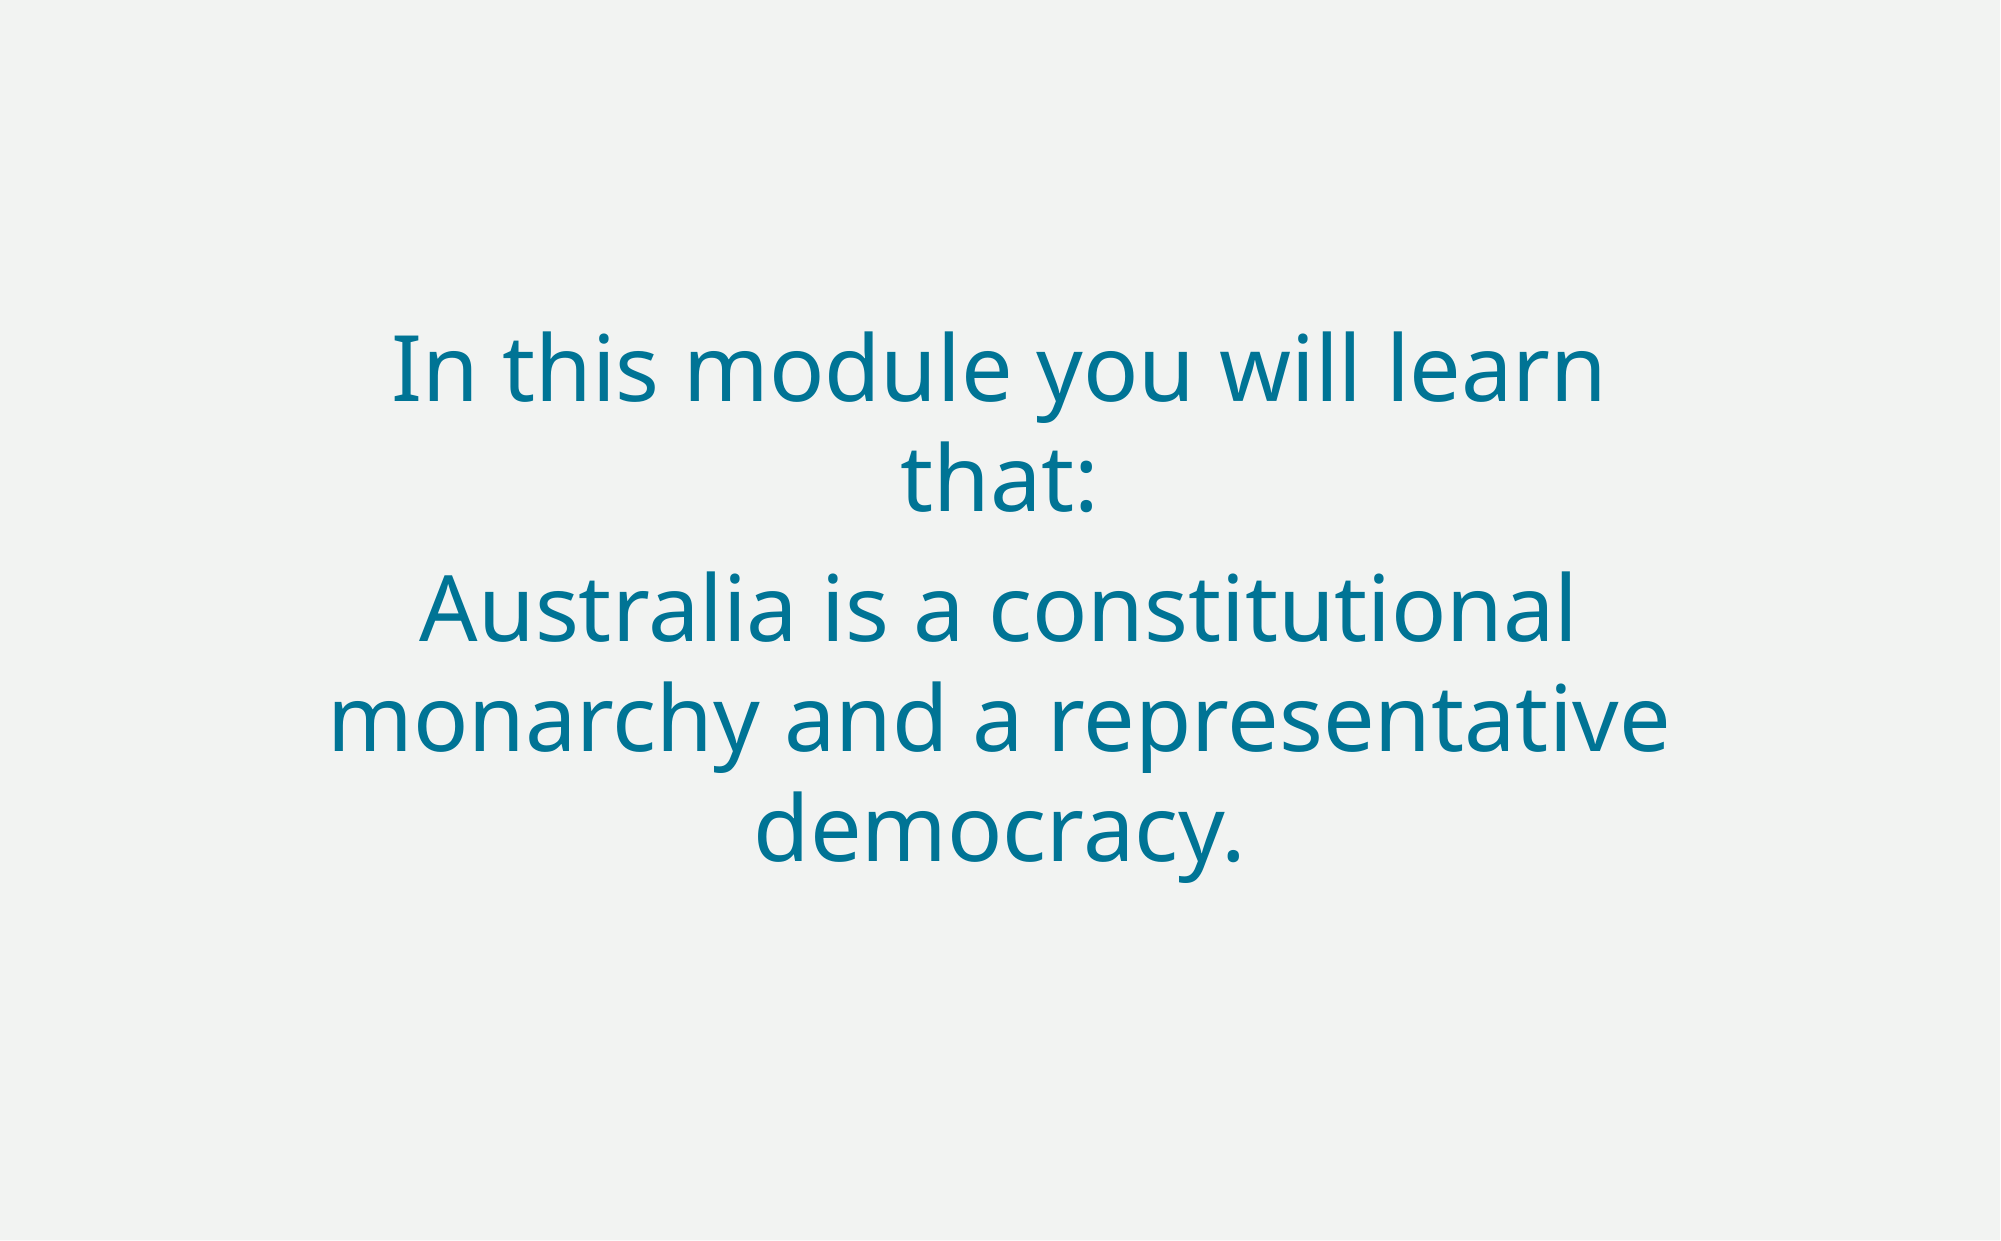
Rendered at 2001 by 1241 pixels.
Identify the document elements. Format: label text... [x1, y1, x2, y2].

list In this module you will learn that: Australia is a constitutional monarchy and a representative democracy. [258, 172, 1742, 1018]
